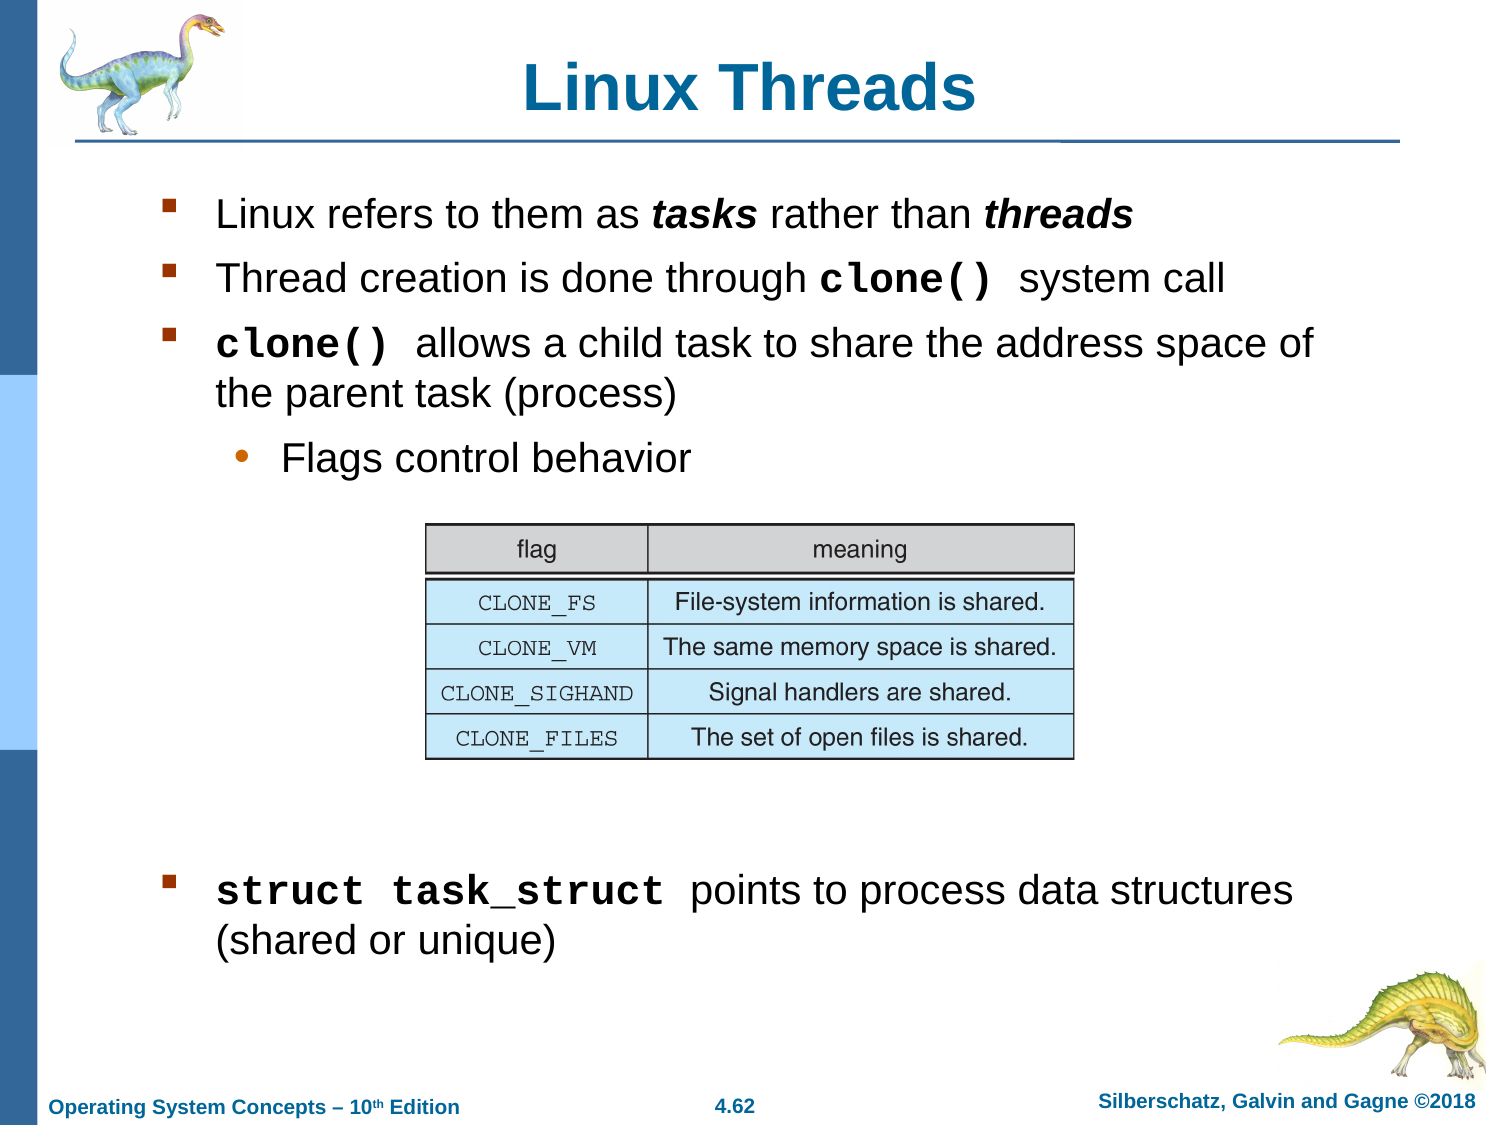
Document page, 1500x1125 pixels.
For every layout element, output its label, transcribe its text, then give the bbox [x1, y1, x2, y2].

title Linux Threads [75, 36, 1425, 132]
list Linux refers to them as tasks rather than threads Thread creation is done through clone() system call clone() allows a child task to share the address space of the parent task (process) Flags control behavior struct task_struct points to process data structures (shared or unique) [144, 179, 1390, 917]
picture [425, 523, 1075, 761]
picture [46, 0, 243, 149]
picture [1275, 959, 1486, 1090]
